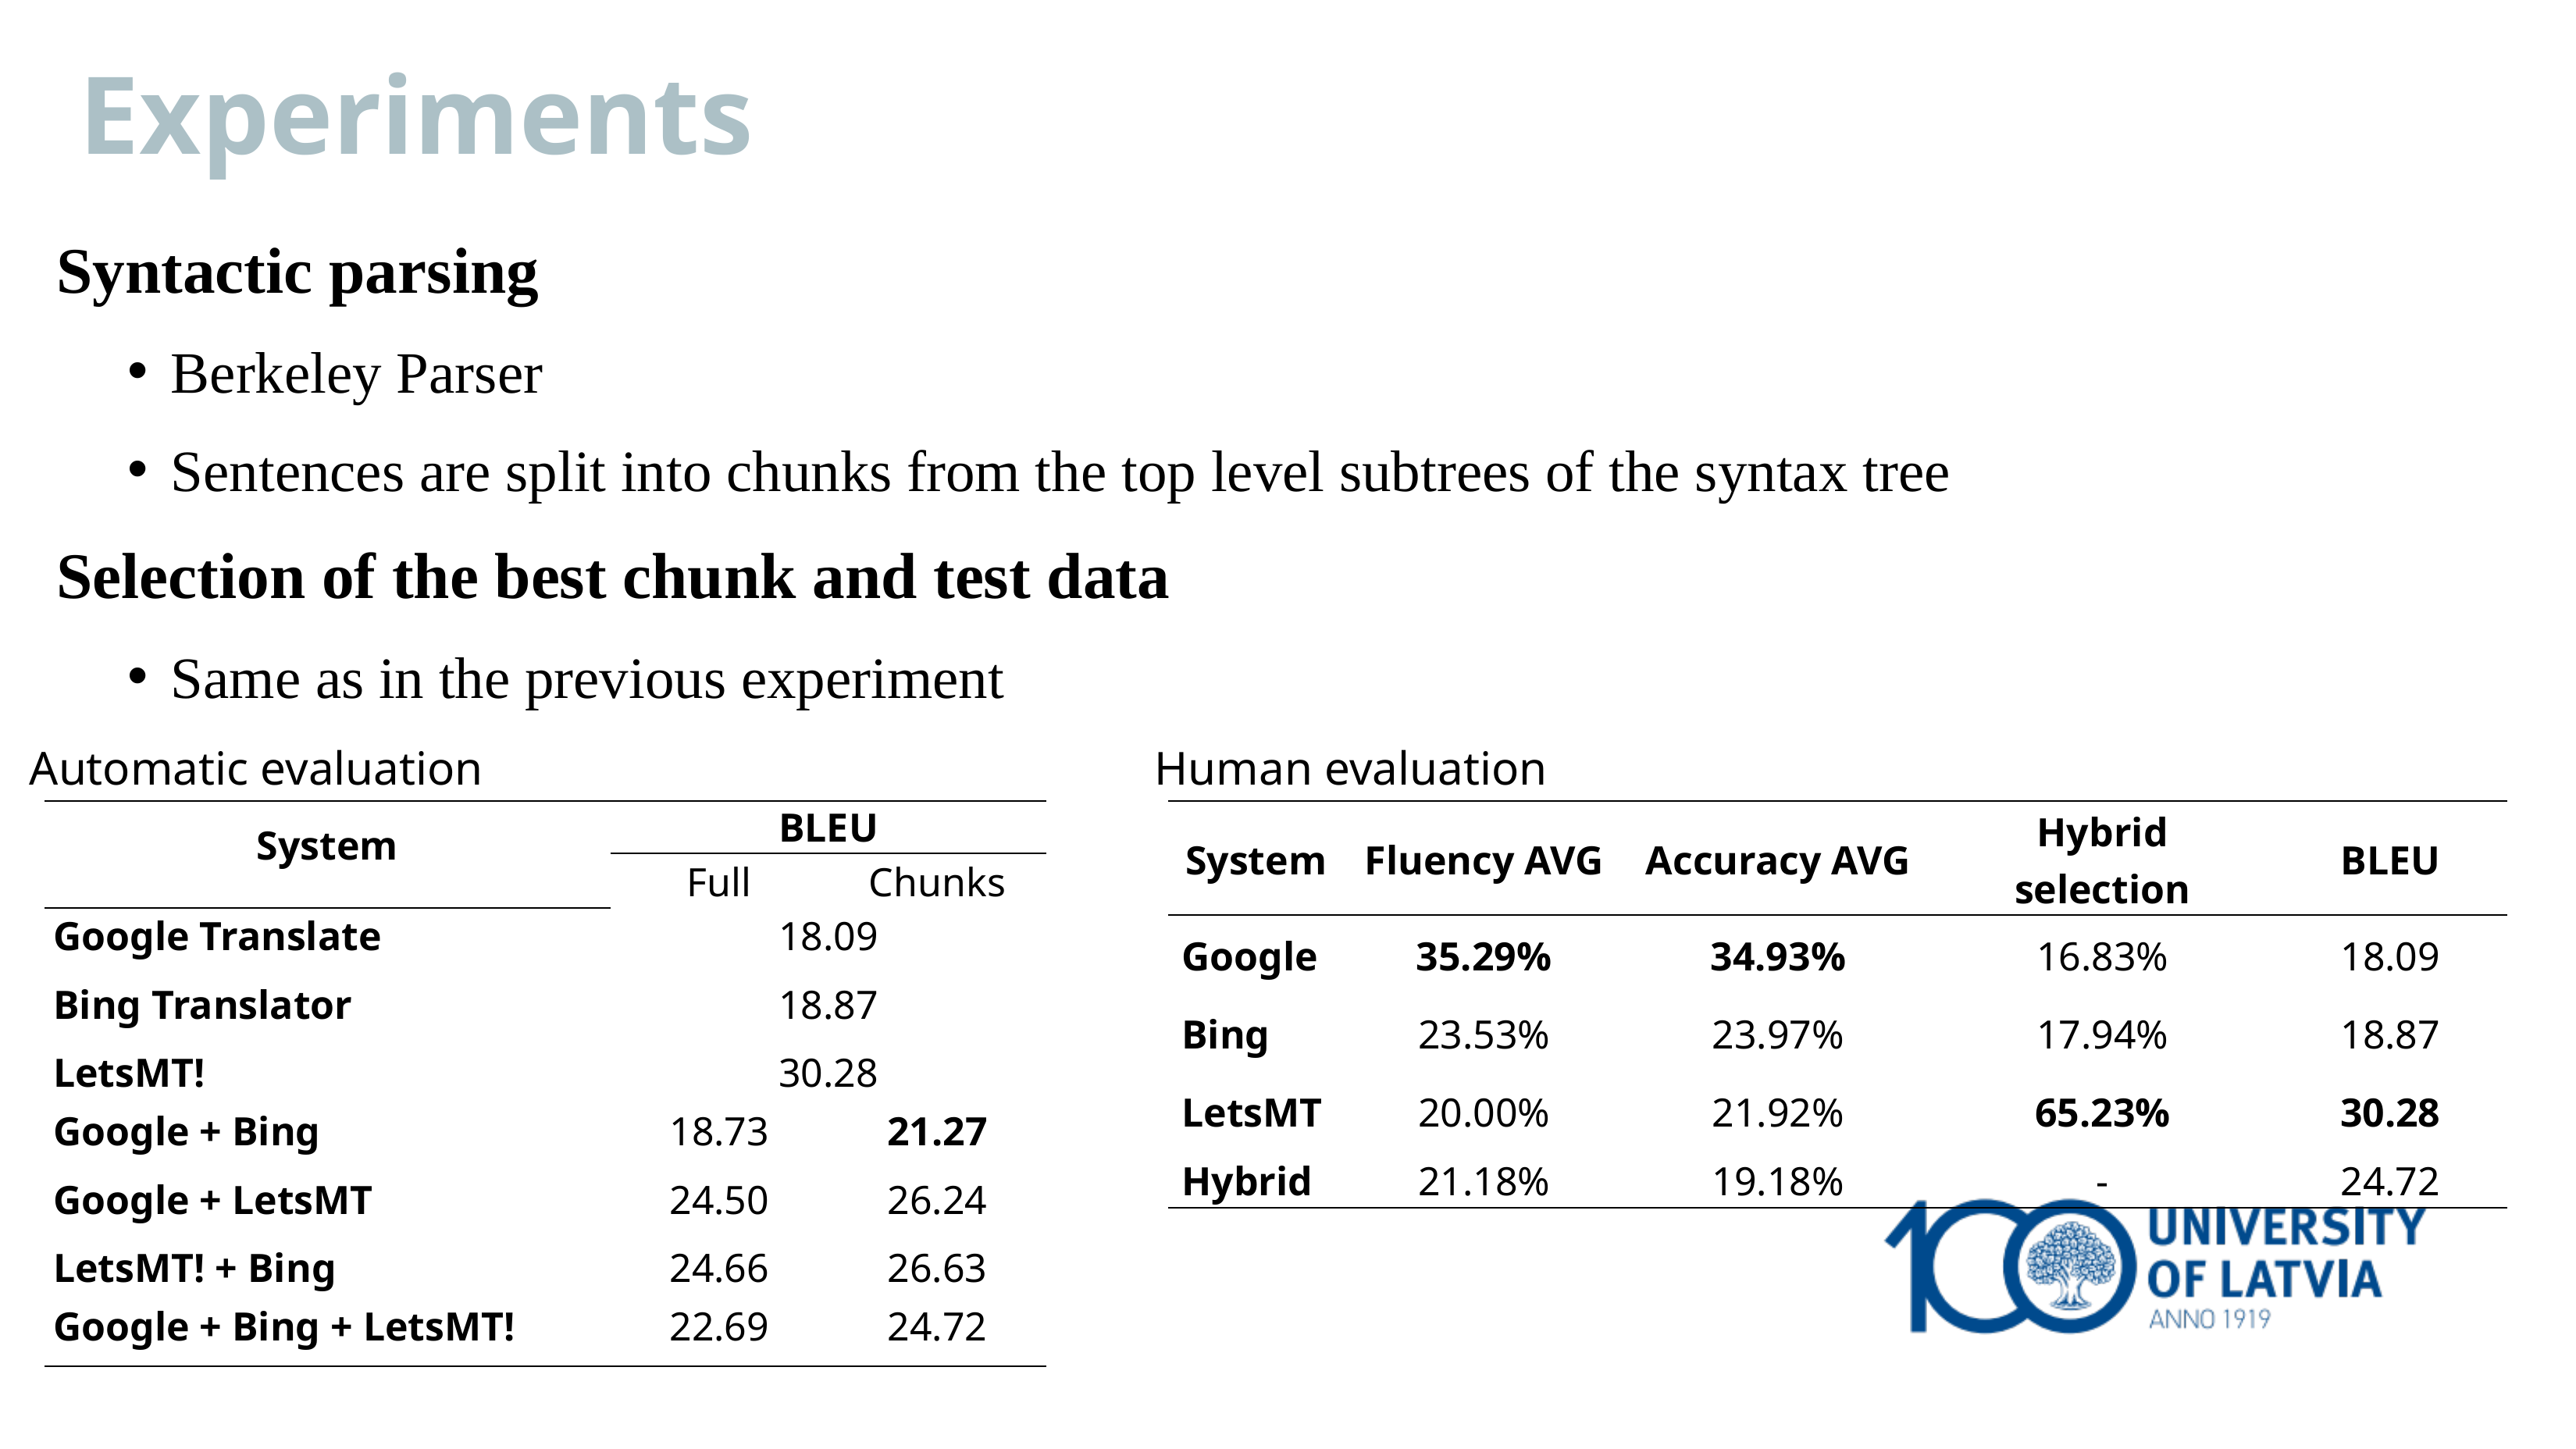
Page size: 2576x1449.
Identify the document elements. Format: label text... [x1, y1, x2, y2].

table_cell 30.28 [2273, 1071, 2507, 1149]
table_cell 20.00% [1345, 1071, 1624, 1149]
table_cell 26.24 [828, 1171, 1046, 1240]
table_cell Google + LetsMT [45, 1171, 611, 1240]
table_cell Chunks [828, 854, 1046, 908]
table_cell 18.73 [611, 1113, 828, 1171]
list Experiments [67, 70, 2508, 276]
table_cell Google + Bing [45, 1113, 611, 1171]
table_cell 17.94% [1933, 993, 2273, 1071]
table_cell 18.09 [2273, 916, 2507, 993]
table_cell 24.72 [828, 1308, 1046, 1365]
table_cell 24.50 [611, 1171, 828, 1240]
table_cell 22.69 [611, 1308, 828, 1365]
list Syntactic parsing Berkeley Parser Sentences are split into chunks from the top level subtrees of the syntax tree Selection of the best chunk and test data Same as in the previous experiment [45, 207, 2485, 724]
table_cell 24.72 [2273, 1149, 2507, 1207]
table_cell 23.97% [1624, 993, 1933, 1071]
table_header System [45, 802, 611, 907]
text_box Human evaluation [1142, 734, 1559, 800]
table_cell Google [1168, 916, 1345, 993]
table_cell Hybrid [1168, 1149, 1345, 1207]
table_cell LetsMT! + Bing [45, 1240, 611, 1308]
table_cell 30.28 [611, 1045, 1046, 1113]
table_cell 21.27 [828, 1113, 1046, 1171]
table_cell 26.63 [828, 1240, 1046, 1308]
table_header Accuracy AVG [1624, 802, 1933, 914]
table_cell 19.18% [1624, 1149, 1933, 1207]
table_cell 16.83% [1933, 916, 2273, 993]
text_box Automatic evaluation [17, 734, 495, 800]
table_header BLEU [2273, 802, 2507, 914]
table_cell Bing Translator [45, 976, 611, 1045]
table_cell 18.87 [2273, 993, 2507, 1071]
table_cell Google Translate [45, 909, 611, 976]
table_cell 65.23% [1933, 1071, 2273, 1149]
table_header Fluency AVG [1345, 802, 1624, 914]
table_cell 18.09 [611, 908, 1046, 976]
table_cell - [1933, 1149, 2273, 1207]
table_header Hybrid selection [1933, 802, 2273, 914]
table_cell 18.87 [611, 976, 1046, 1045]
table_cell 34.93% [1624, 916, 1933, 993]
table_cell Full [611, 854, 828, 908]
table_cell 21.92% [1624, 1071, 1933, 1149]
table_cell Google + Bing + LetsMT! [45, 1308, 611, 1365]
table_header System [1168, 802, 1345, 914]
table_cell 21.18% [1345, 1149, 1624, 1207]
table_header BLEU [611, 802, 1046, 853]
table_cell 24.66 [611, 1240, 828, 1308]
table_cell 23.53% [1345, 993, 1624, 1071]
table_cell 35.29% [1345, 916, 1624, 993]
table_cell LetsMT [1168, 1071, 1345, 1149]
table_cell LetsMT! [45, 1045, 611, 1113]
table_cell Bing [1168, 993, 1345, 1071]
